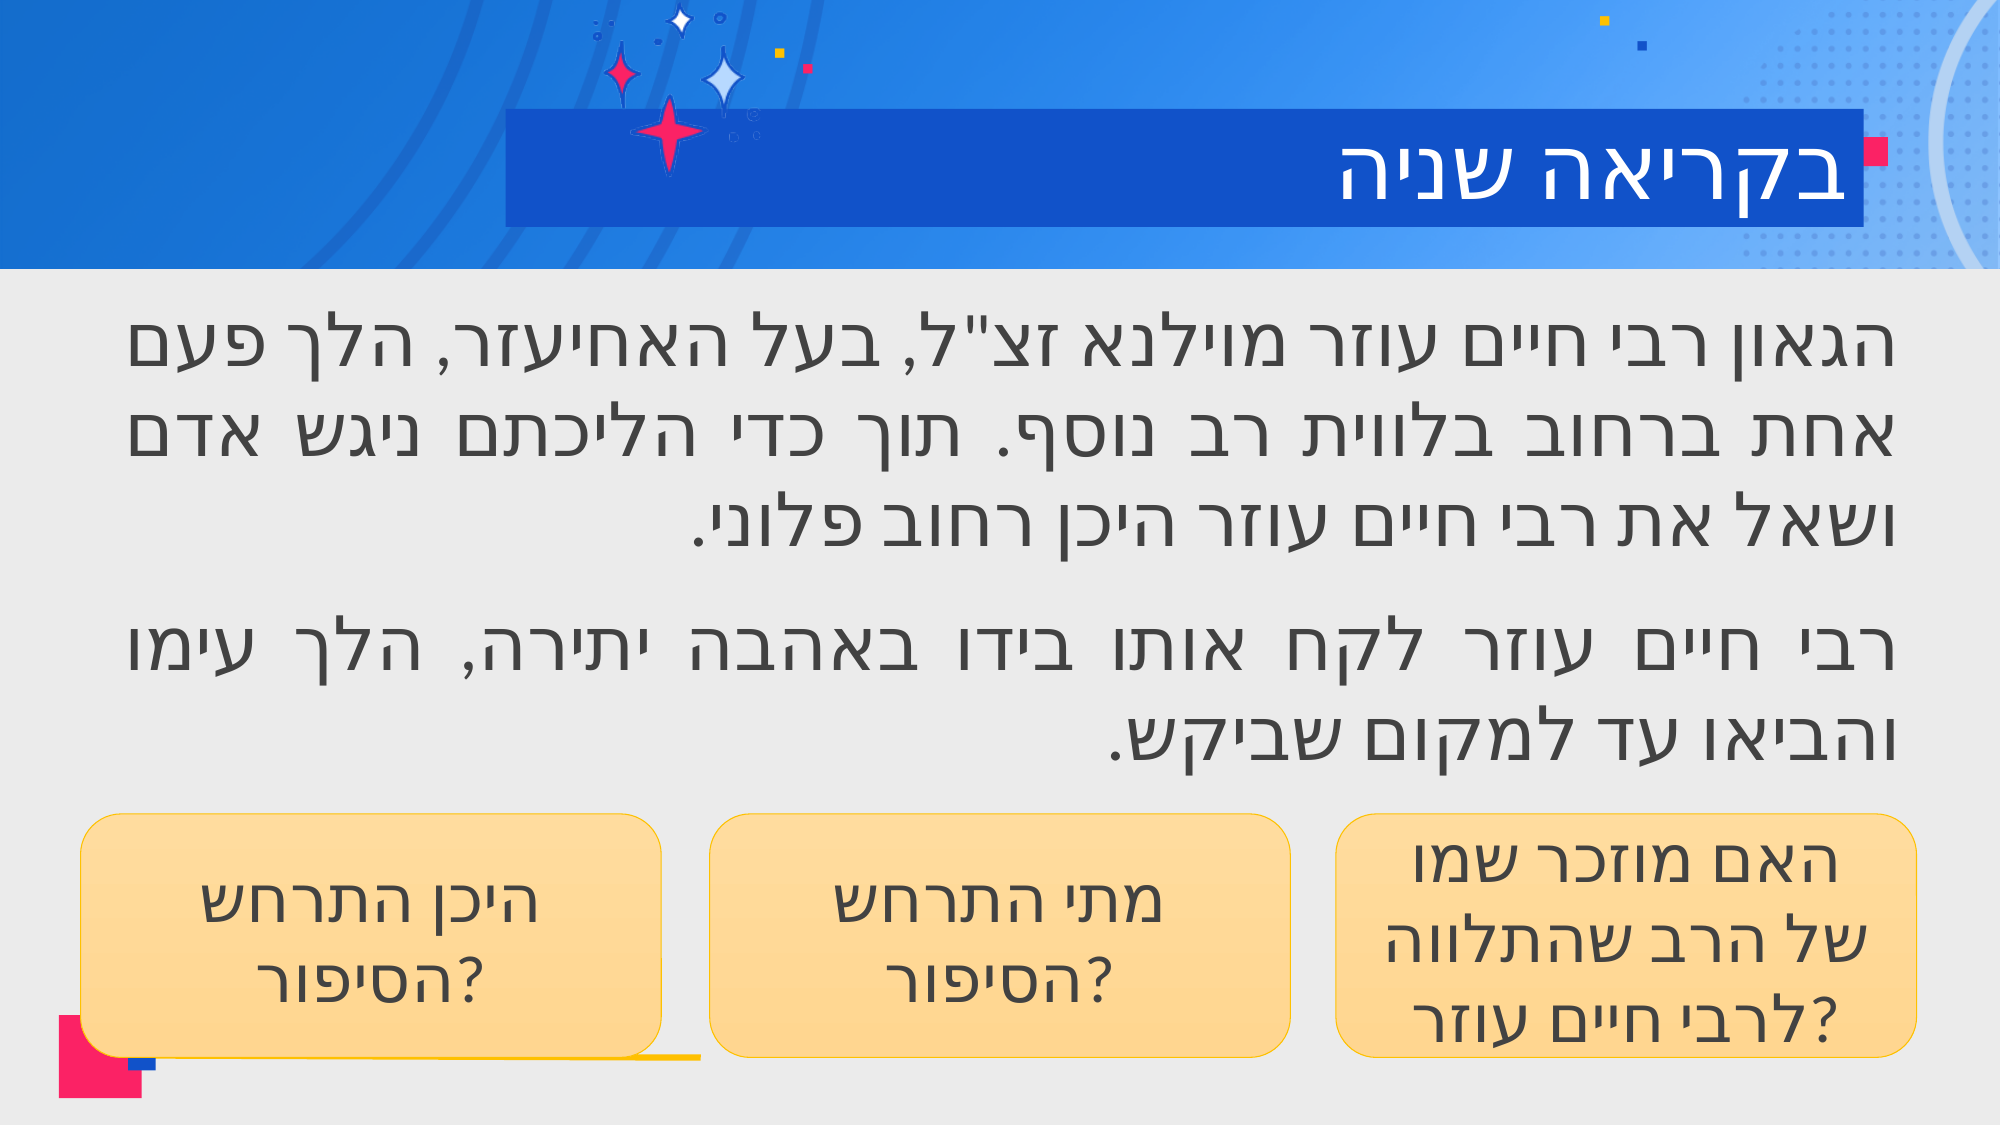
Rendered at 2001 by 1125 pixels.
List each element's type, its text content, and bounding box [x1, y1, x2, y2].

list הגאון רבי חיים עוזר מוילנא זצ"ל, בעל האחיעזר, הלך פעם אחת ברחוב בלווית רב נוסף. תוך כדי הליכתם ניגש אדם ושאל את רבי חיים עוזר היכן רחוב פלוני. רבי חיים עוזר לקח אותו בידו באהבה יתירה, הלך עימו והביאו עד למקום שביקש. [109, 284, 1917, 1058]
text_box היכן התרחש הסיפור? [80, 813, 662, 1058]
text_box מתי התרחש הסיפור? [709, 813, 1291, 1058]
title בקריאה שניה [505, 108, 1864, 227]
text_box האם מוזכר שמו של הרב שהתלווה לרבי חיים עוזר? [1335, 813, 1918, 1058]
picture [0, 0, 2000, 269]
